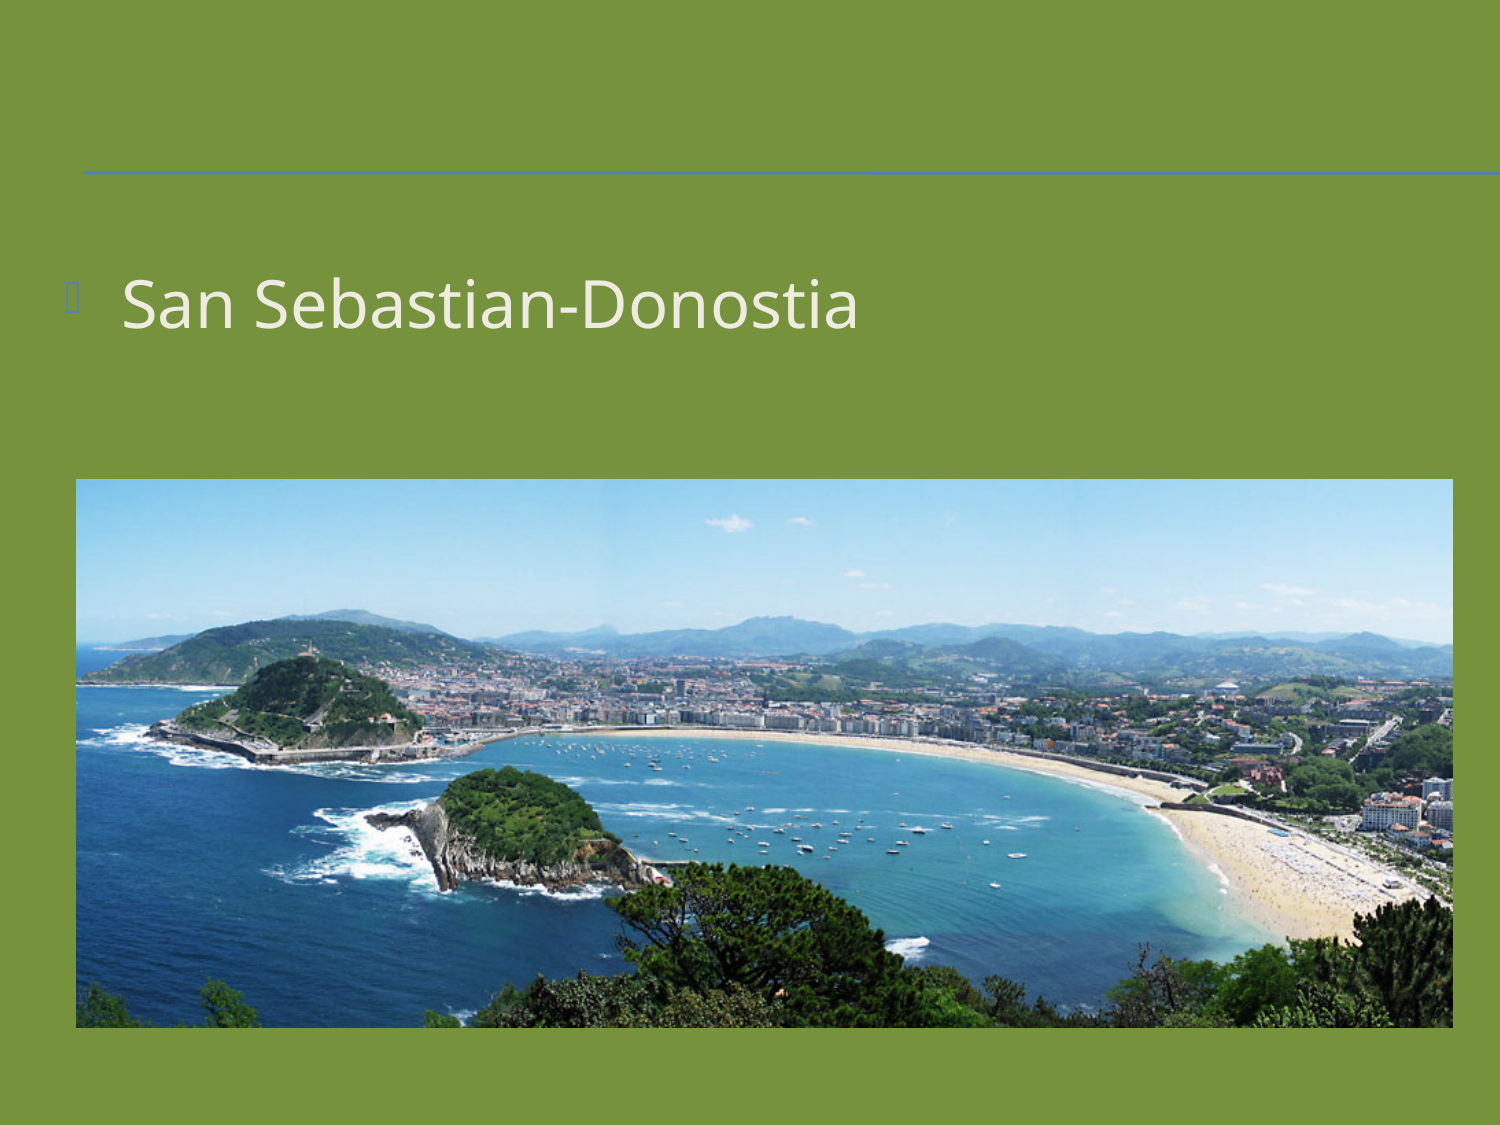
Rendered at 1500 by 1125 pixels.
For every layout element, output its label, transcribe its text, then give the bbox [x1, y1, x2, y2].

picture [76, 479, 1454, 1029]
list San Sebastian-Donostia [50, 254, 1475, 998]
